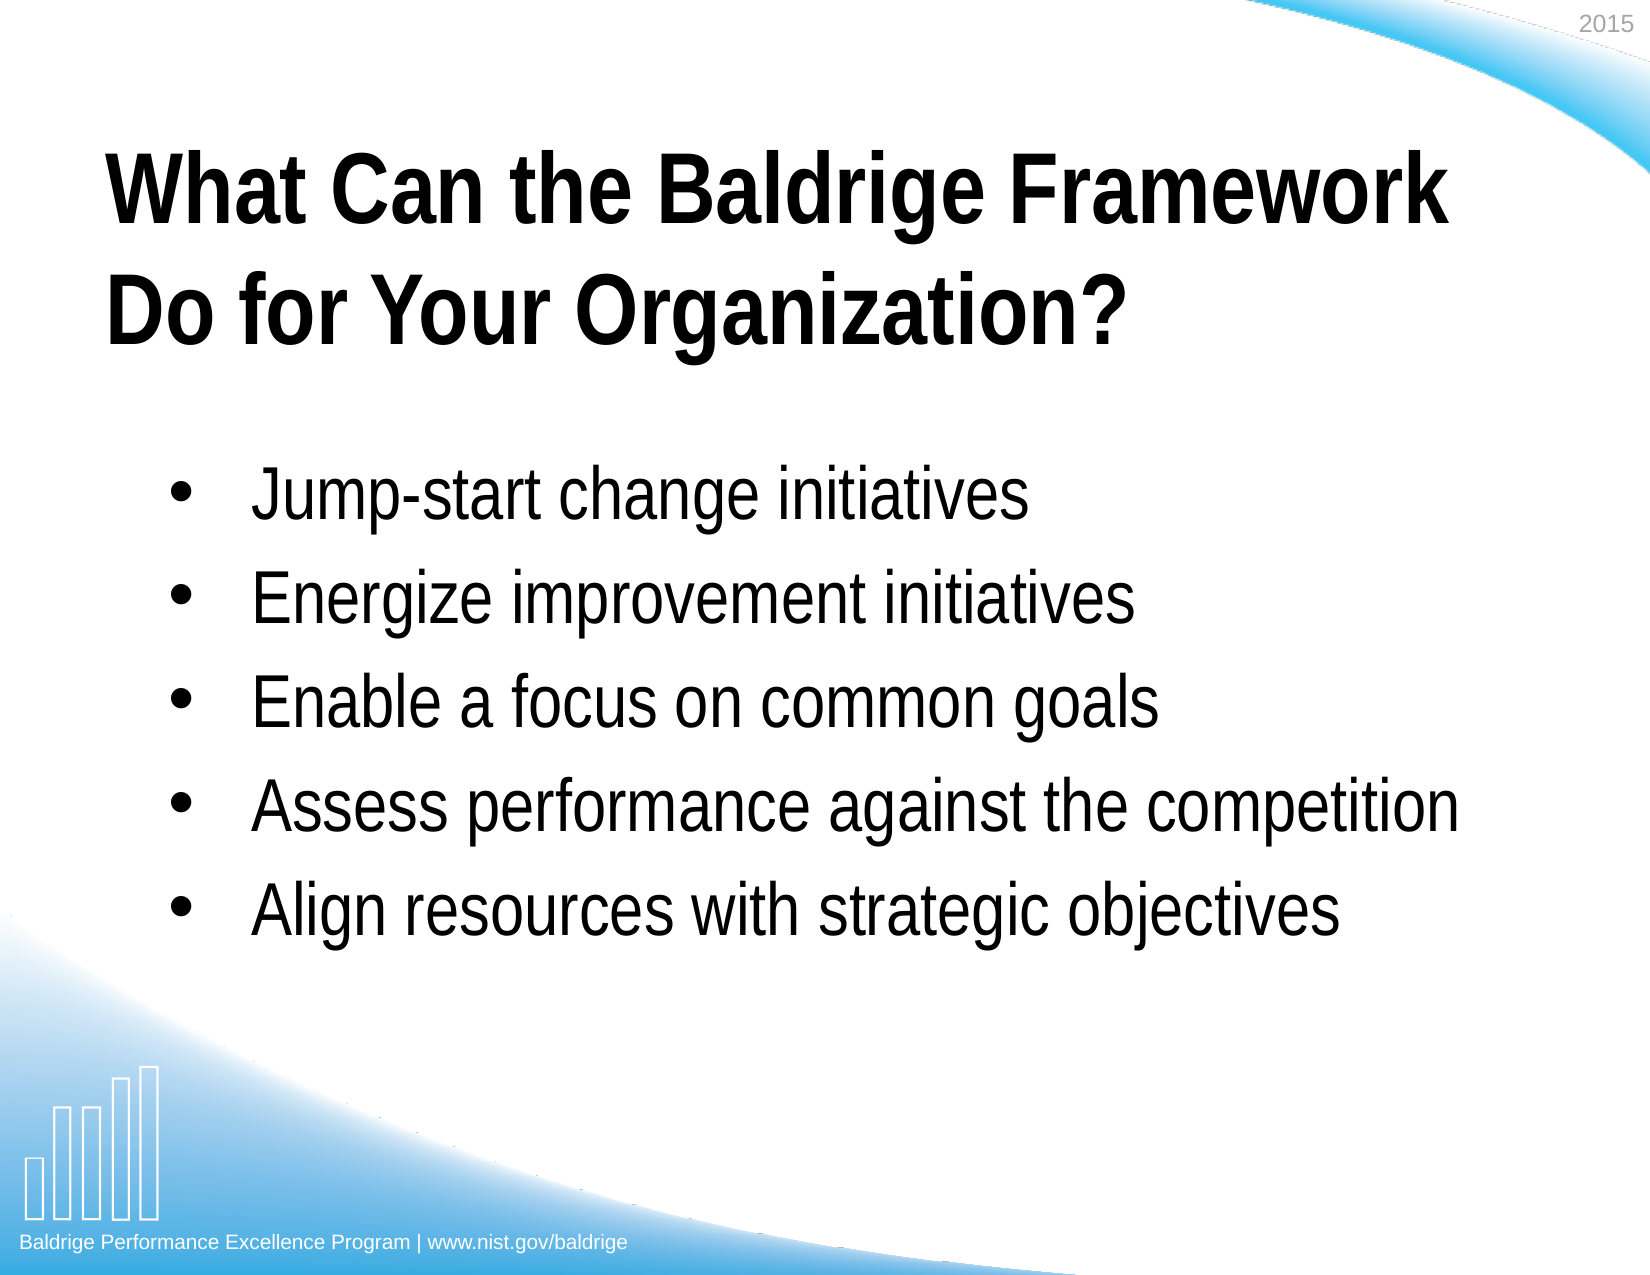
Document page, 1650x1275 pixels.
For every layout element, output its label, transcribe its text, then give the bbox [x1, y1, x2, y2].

text_box What Can the Baldrige Framework Do for Your Organization? [90, 114, 1551, 373]
list Jump-start change initiatives Energize improvement initiatives Enable a focus on common goals Assess performance against the competition Align resources with strategic objectives [168, 444, 1529, 1170]
